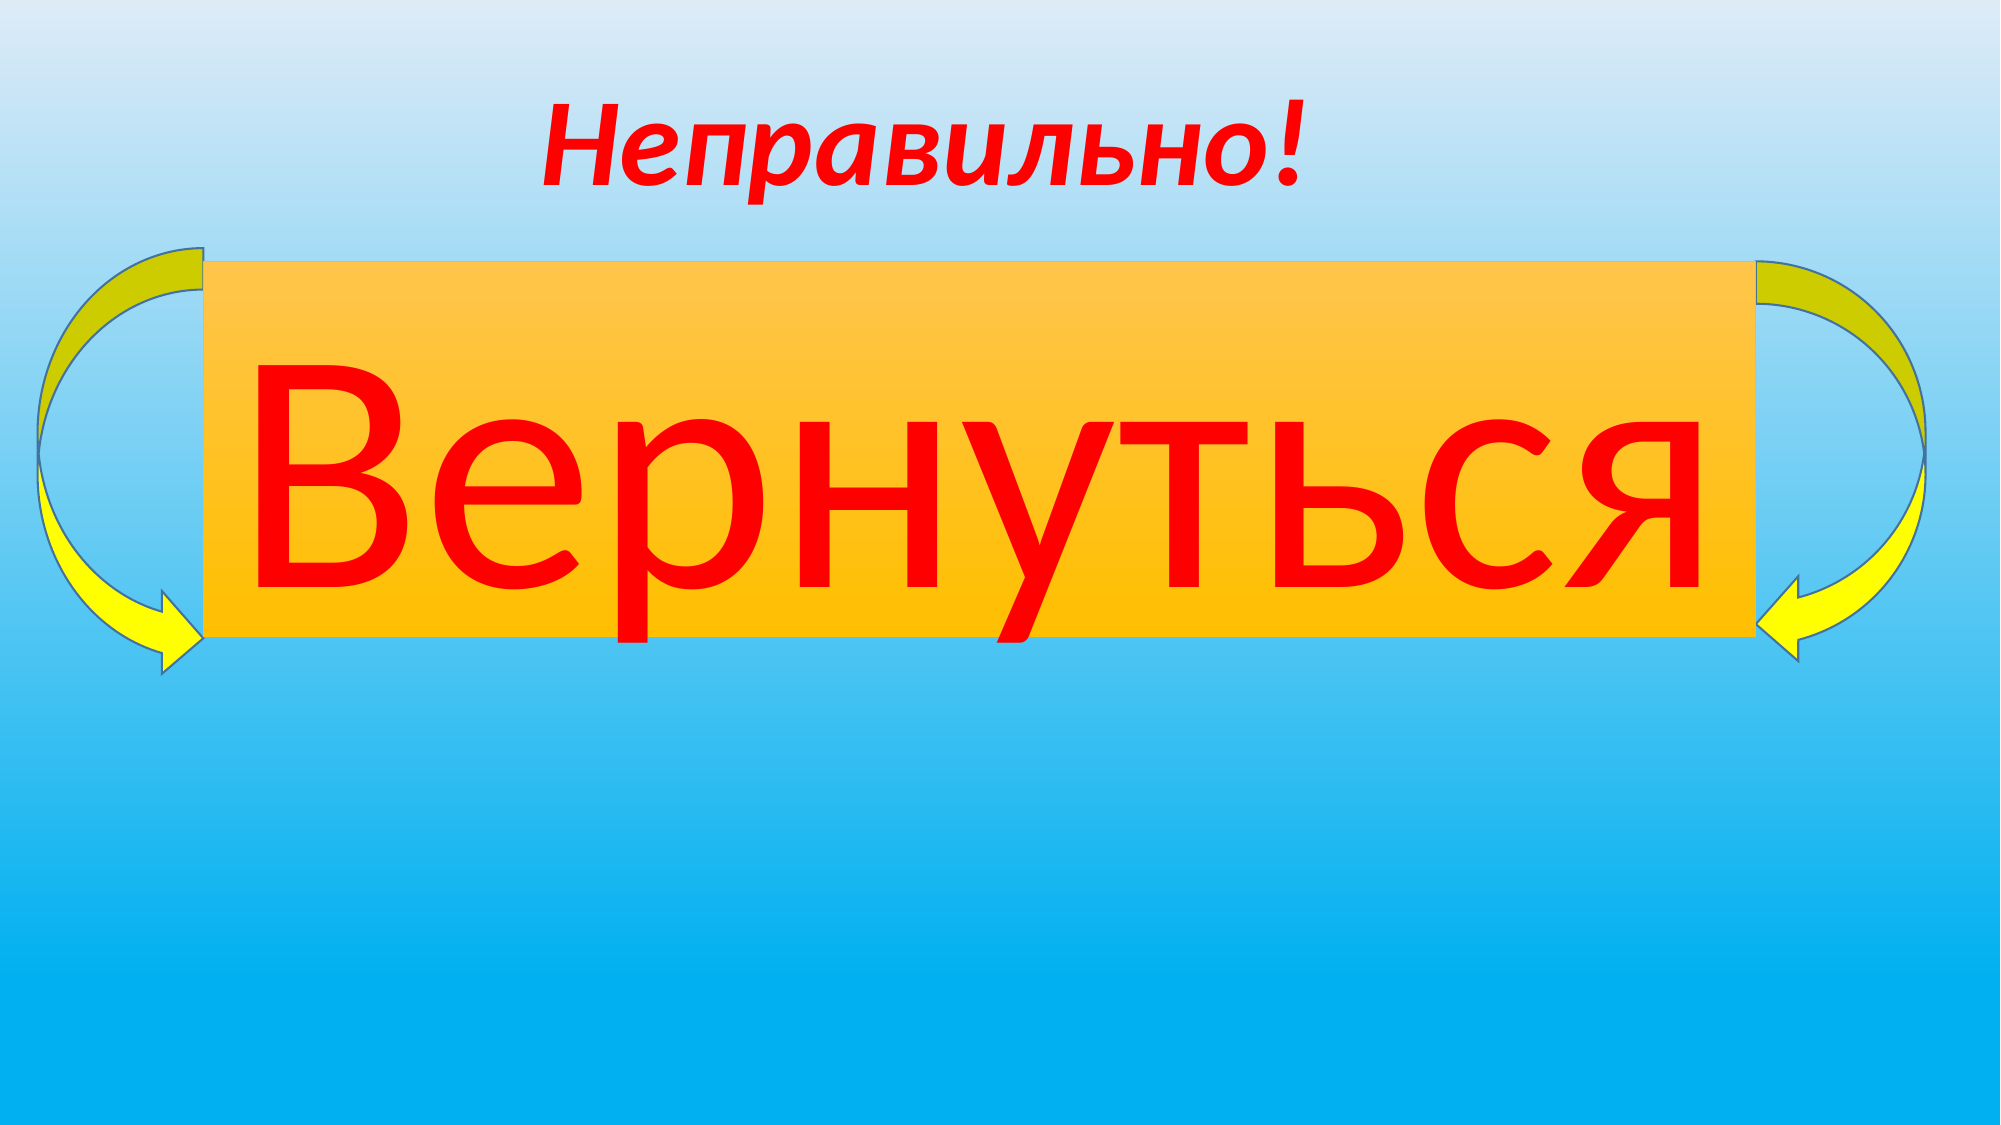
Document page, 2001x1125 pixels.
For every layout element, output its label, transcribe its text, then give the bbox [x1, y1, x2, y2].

text_box [36, 247, 205, 677]
text_box Вернуться [203, 261, 1756, 637]
text_box [1754, 260, 1927, 664]
text_box Неправильно! [525, 52, 1327, 218]
